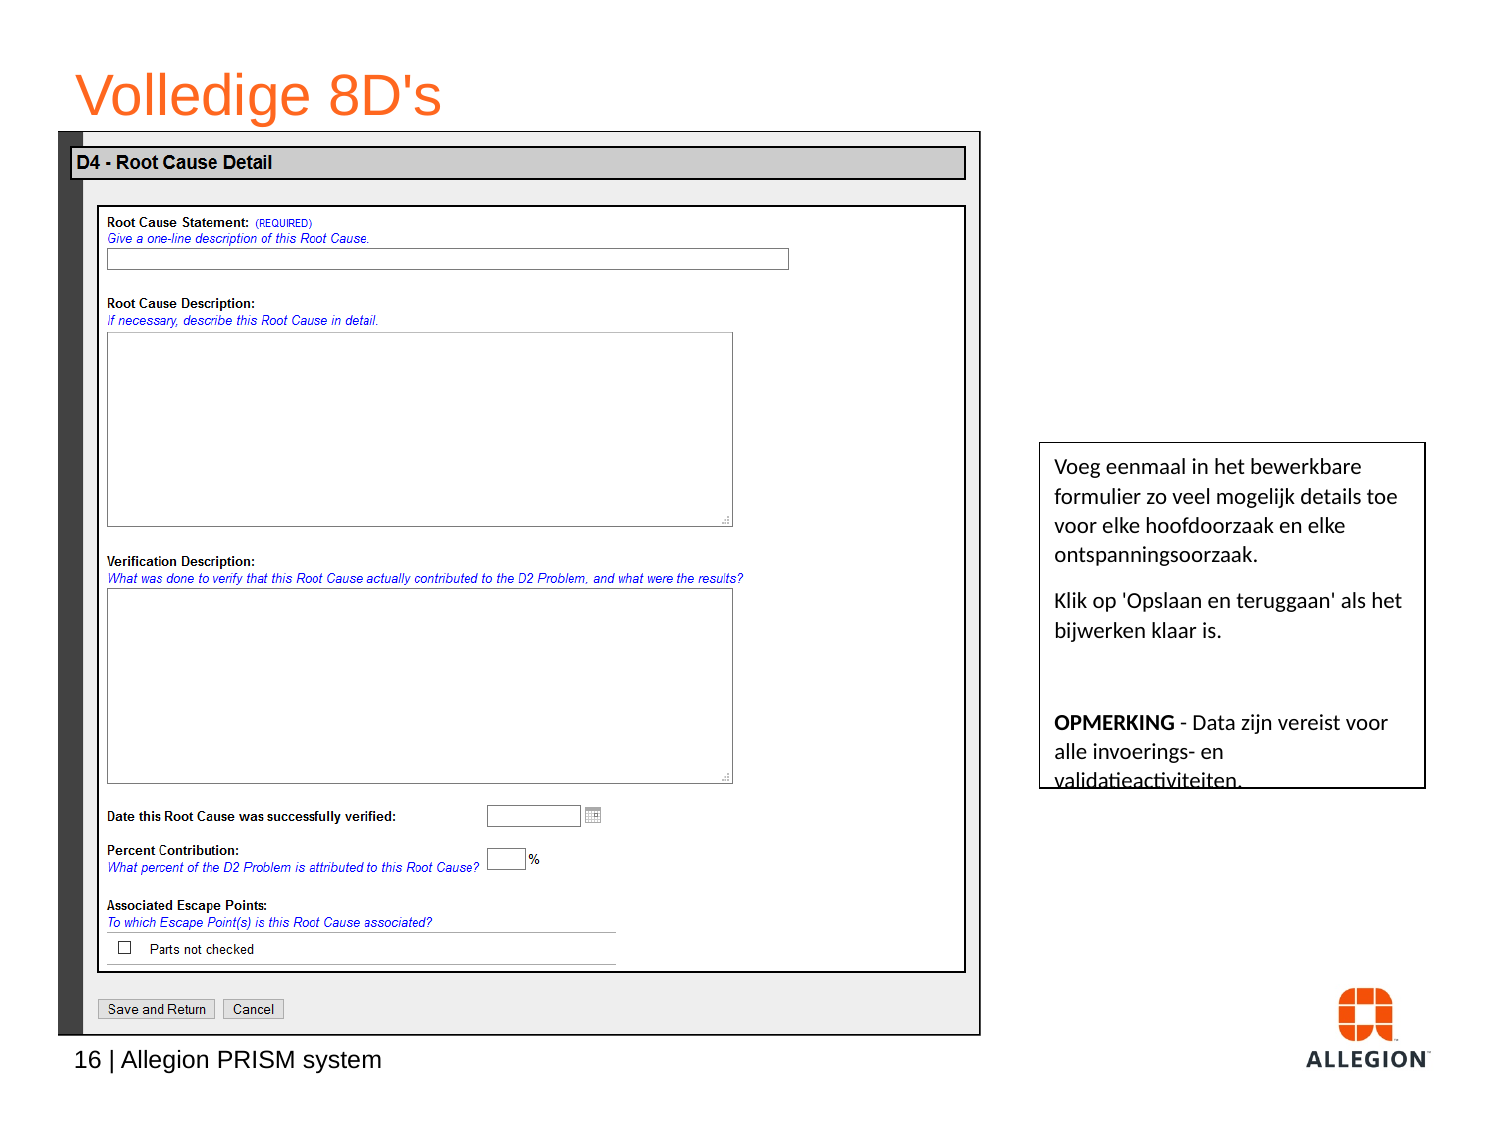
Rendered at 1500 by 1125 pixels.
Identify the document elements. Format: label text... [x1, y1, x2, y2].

picture [1302, 984, 1434, 1071]
title Volledige 8D's [75, 49, 1425, 237]
text_box Voeg eenmaal in het bewerkbare formulier zo veel mogelijk details toe voor elke hoofdoorzaak en elke ontspanningsoorzaak. Klik op 'Opslaan en teruggaan' als het bijwerken klaar is. OPMERKING - Data zijn vereist voor alle invoerings- en validatieactiviteiten. [1039, 442, 1425, 788]
picture [58, 130, 981, 1036]
